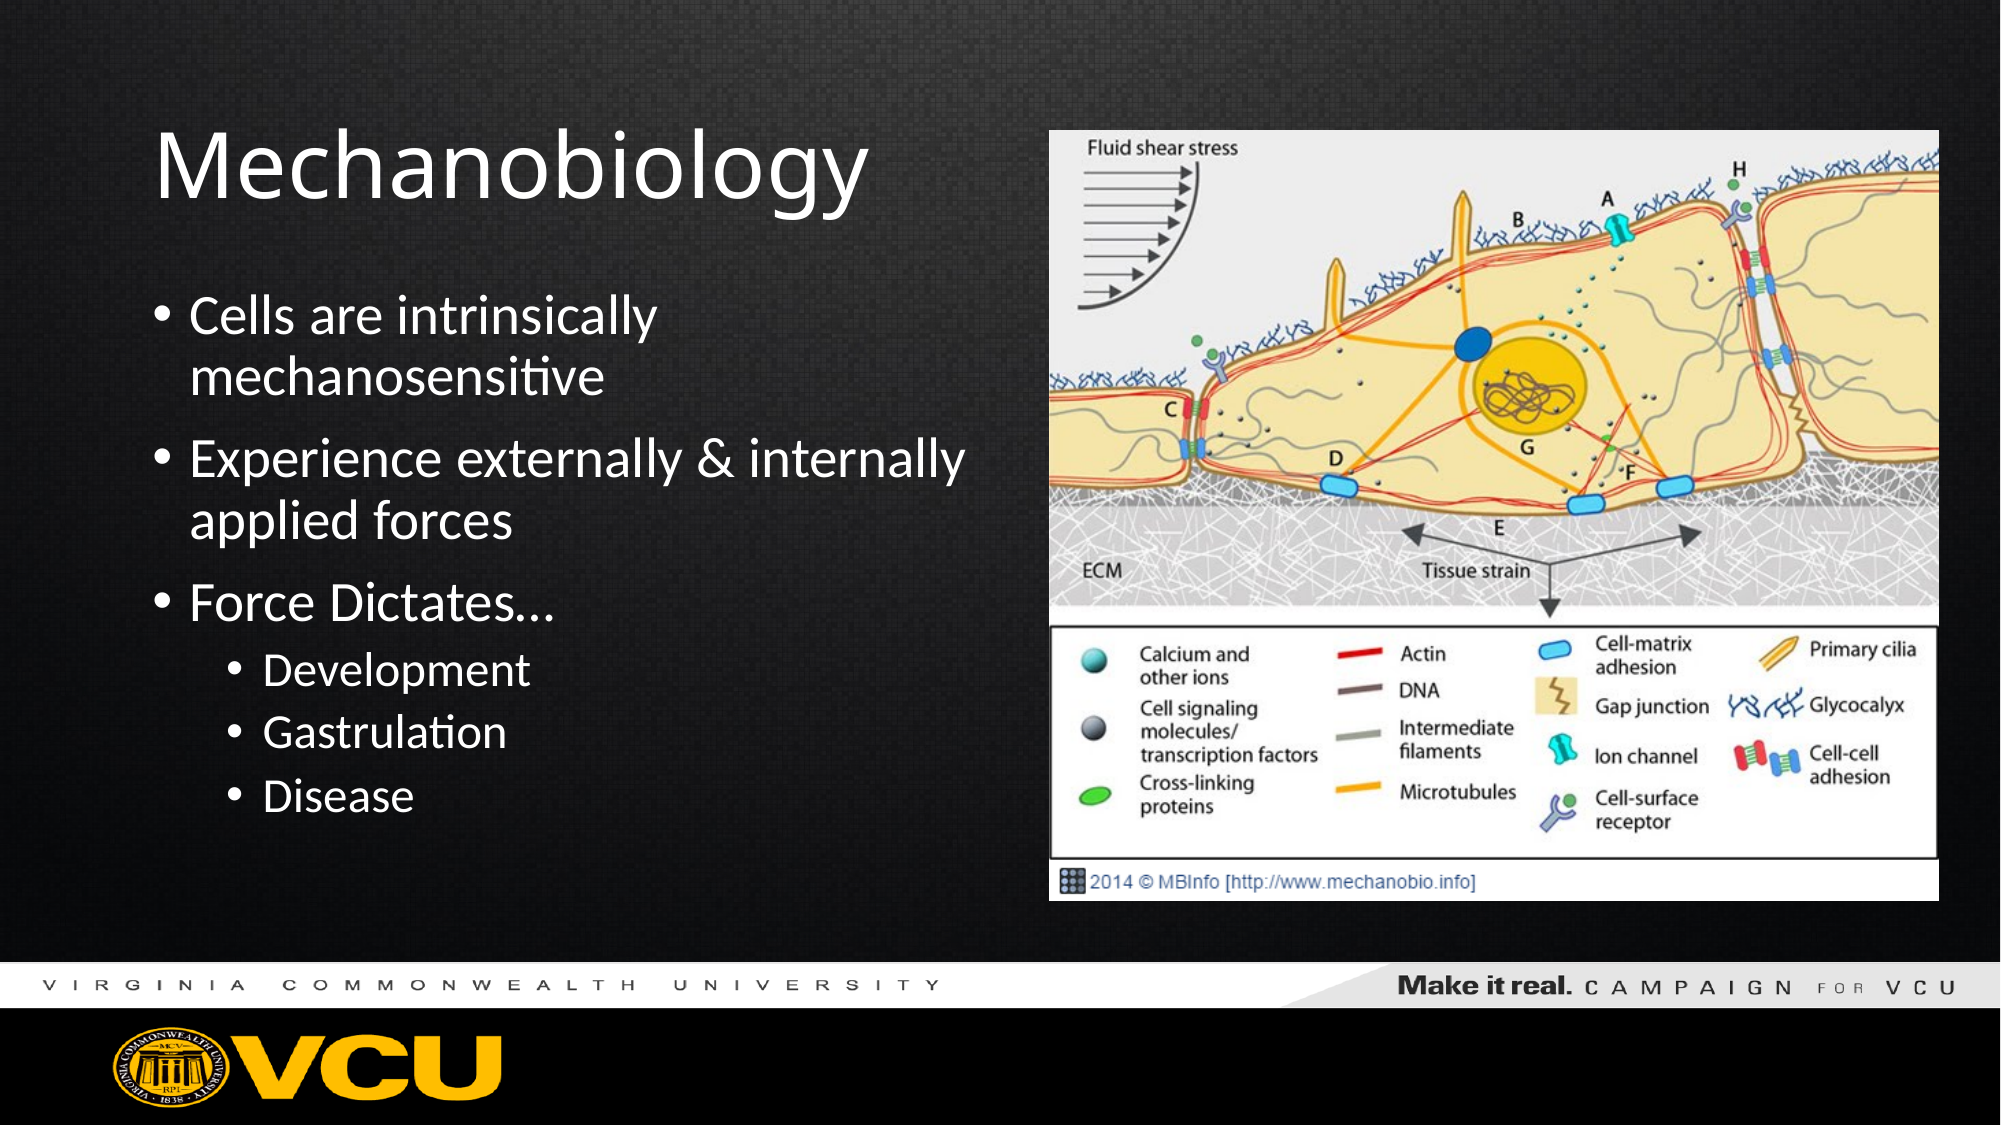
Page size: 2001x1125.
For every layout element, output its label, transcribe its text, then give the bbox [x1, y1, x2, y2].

list Cells are intrinsically mechanosensitive Experience externally & internally applied forces Force Dictates… Development Gastrulation Disease [137, 277, 1049, 831]
picture [0, 0, 2001, 1125]
title Mechanobiology [137, 59, 1863, 277]
